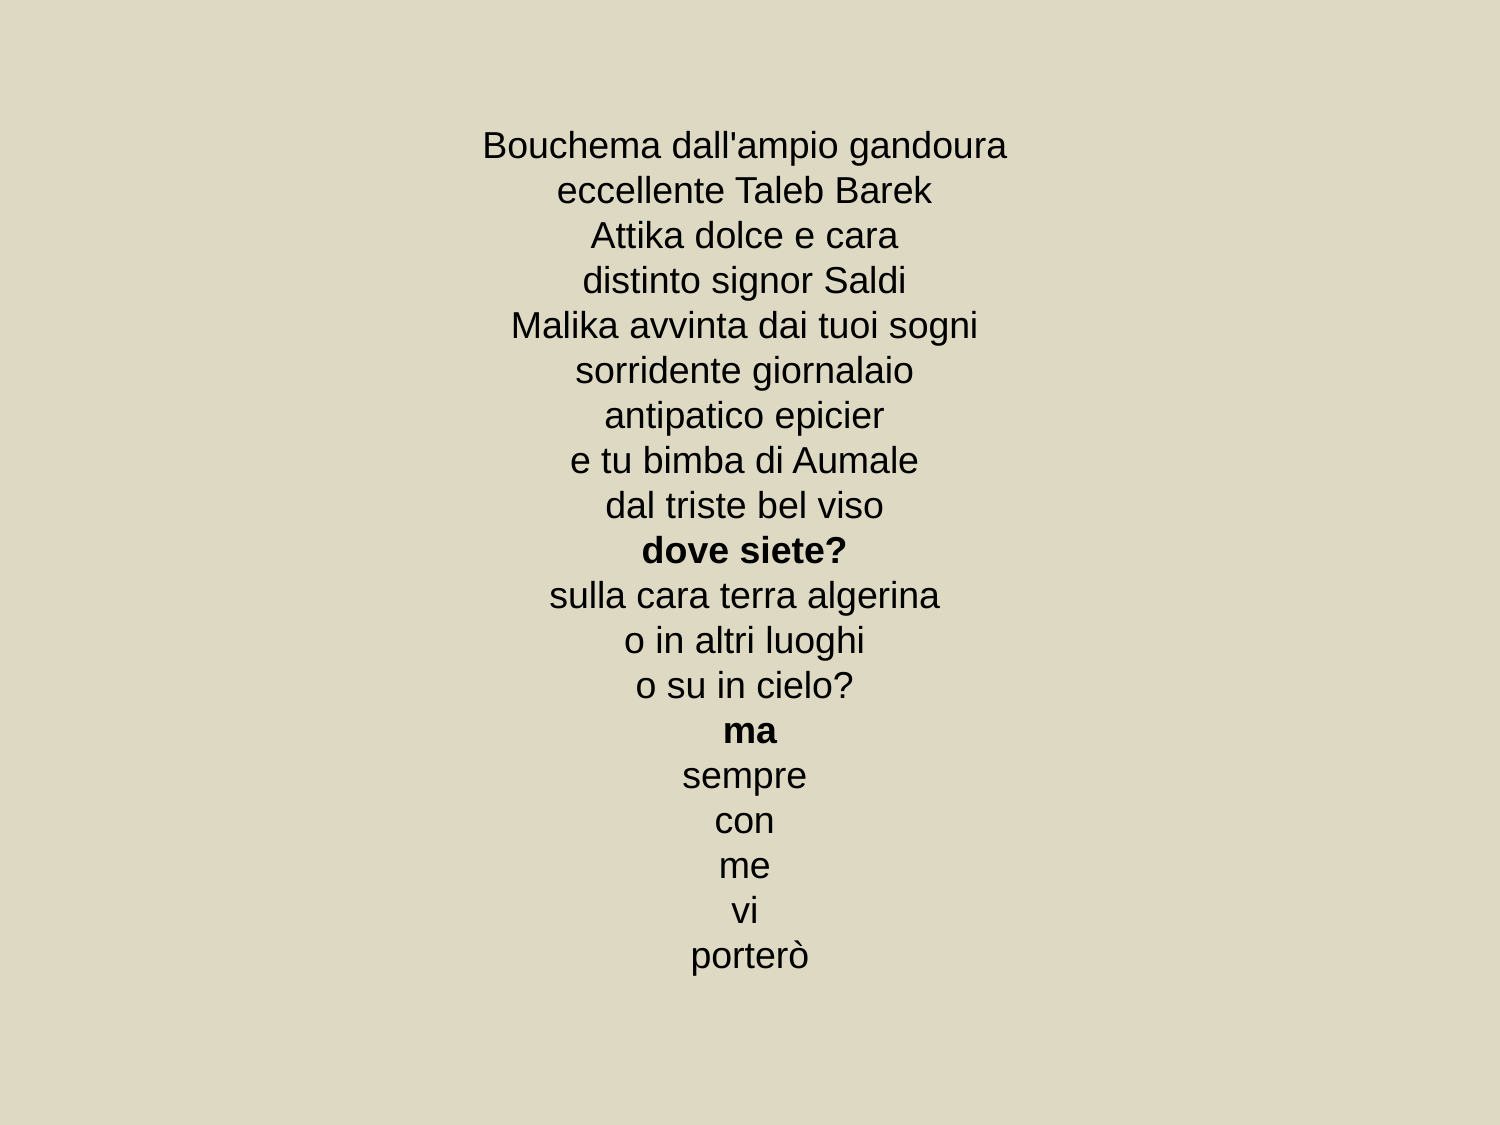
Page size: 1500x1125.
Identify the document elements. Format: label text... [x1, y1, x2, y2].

text_box Bouchema dall'ampio gandoura eccellente Taleb Barek Attika dolce e cara distinto signor Saldi Malika avvinta dai tuoi sogni sorridente giornalaio antipatico epicier e tu bimba di Aumale dal triste bel viso dove siete? sulla cara terra algerina o in altri luoghi o su in cielo? ma sempre con me vi porterò [0, 113, 1500, 1029]
